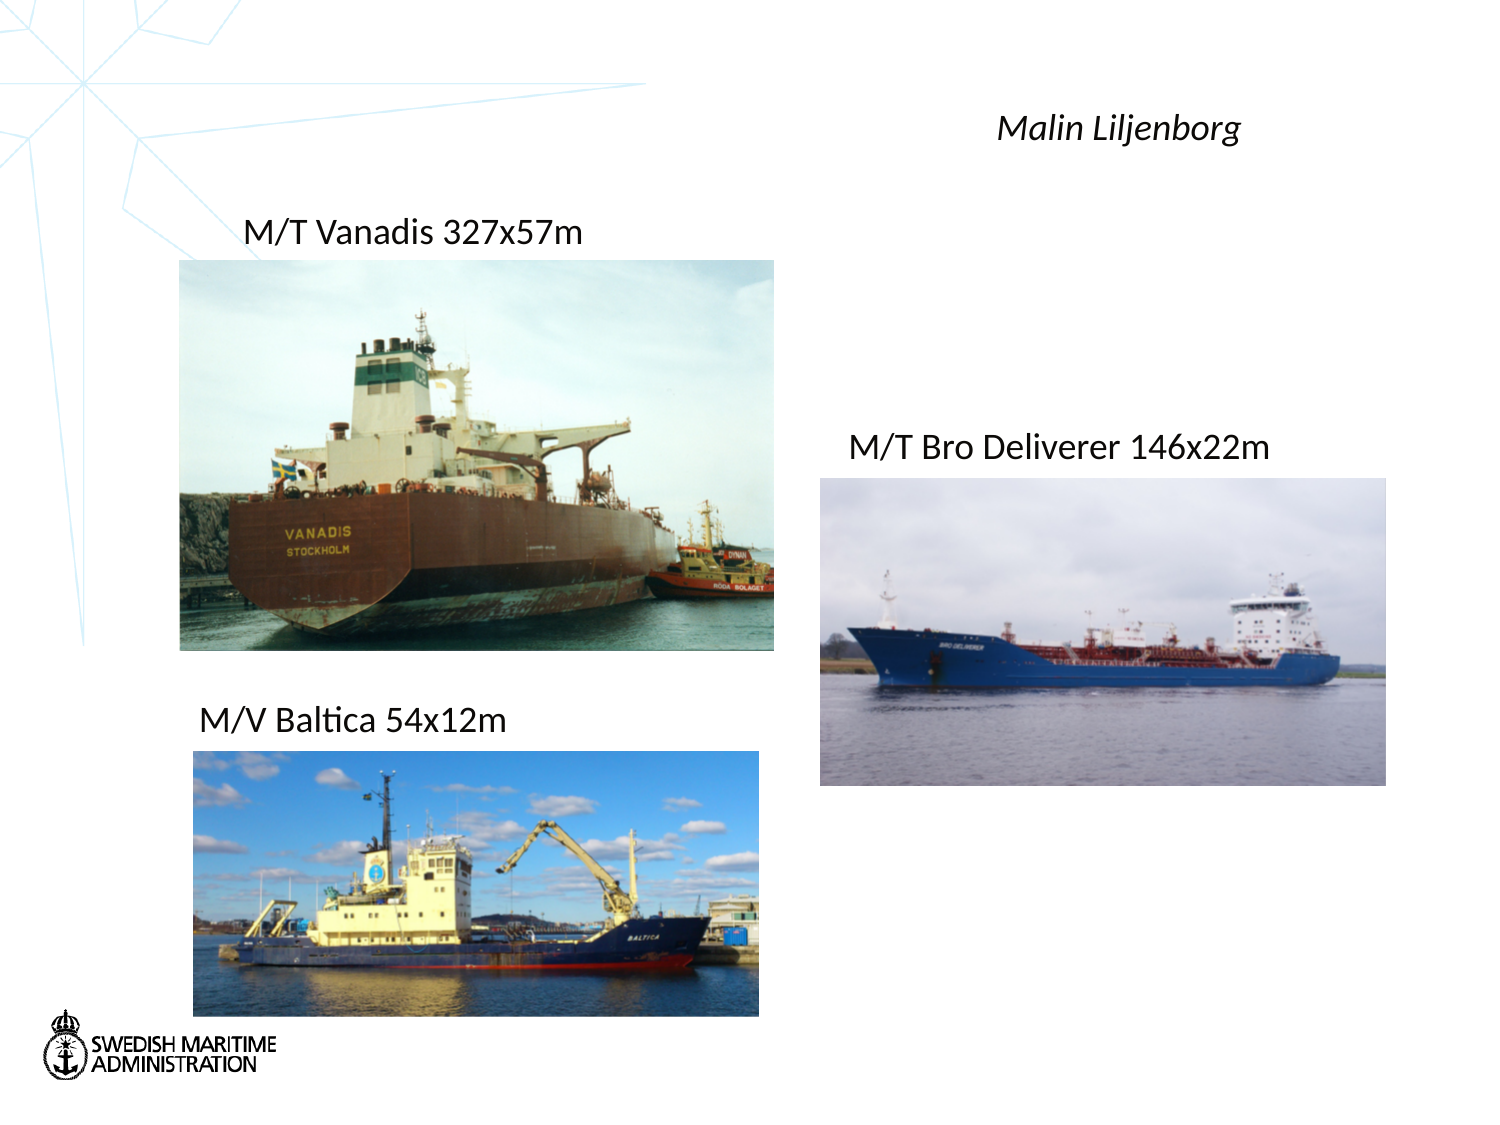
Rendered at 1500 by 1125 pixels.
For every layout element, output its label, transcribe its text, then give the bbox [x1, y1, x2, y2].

picture [820, 478, 1387, 787]
picture [0, 0, 774, 651]
text_box M/V Baltica 54x12m [184, 688, 727, 748]
text_box Malin Liljenborg [981, 95, 1433, 155]
text_box M/T Bro Deliverer 146x22m [833, 414, 1354, 475]
text_box M/T Vanadis 327x57m [228, 199, 725, 259]
picture [43, 751, 760, 1080]
